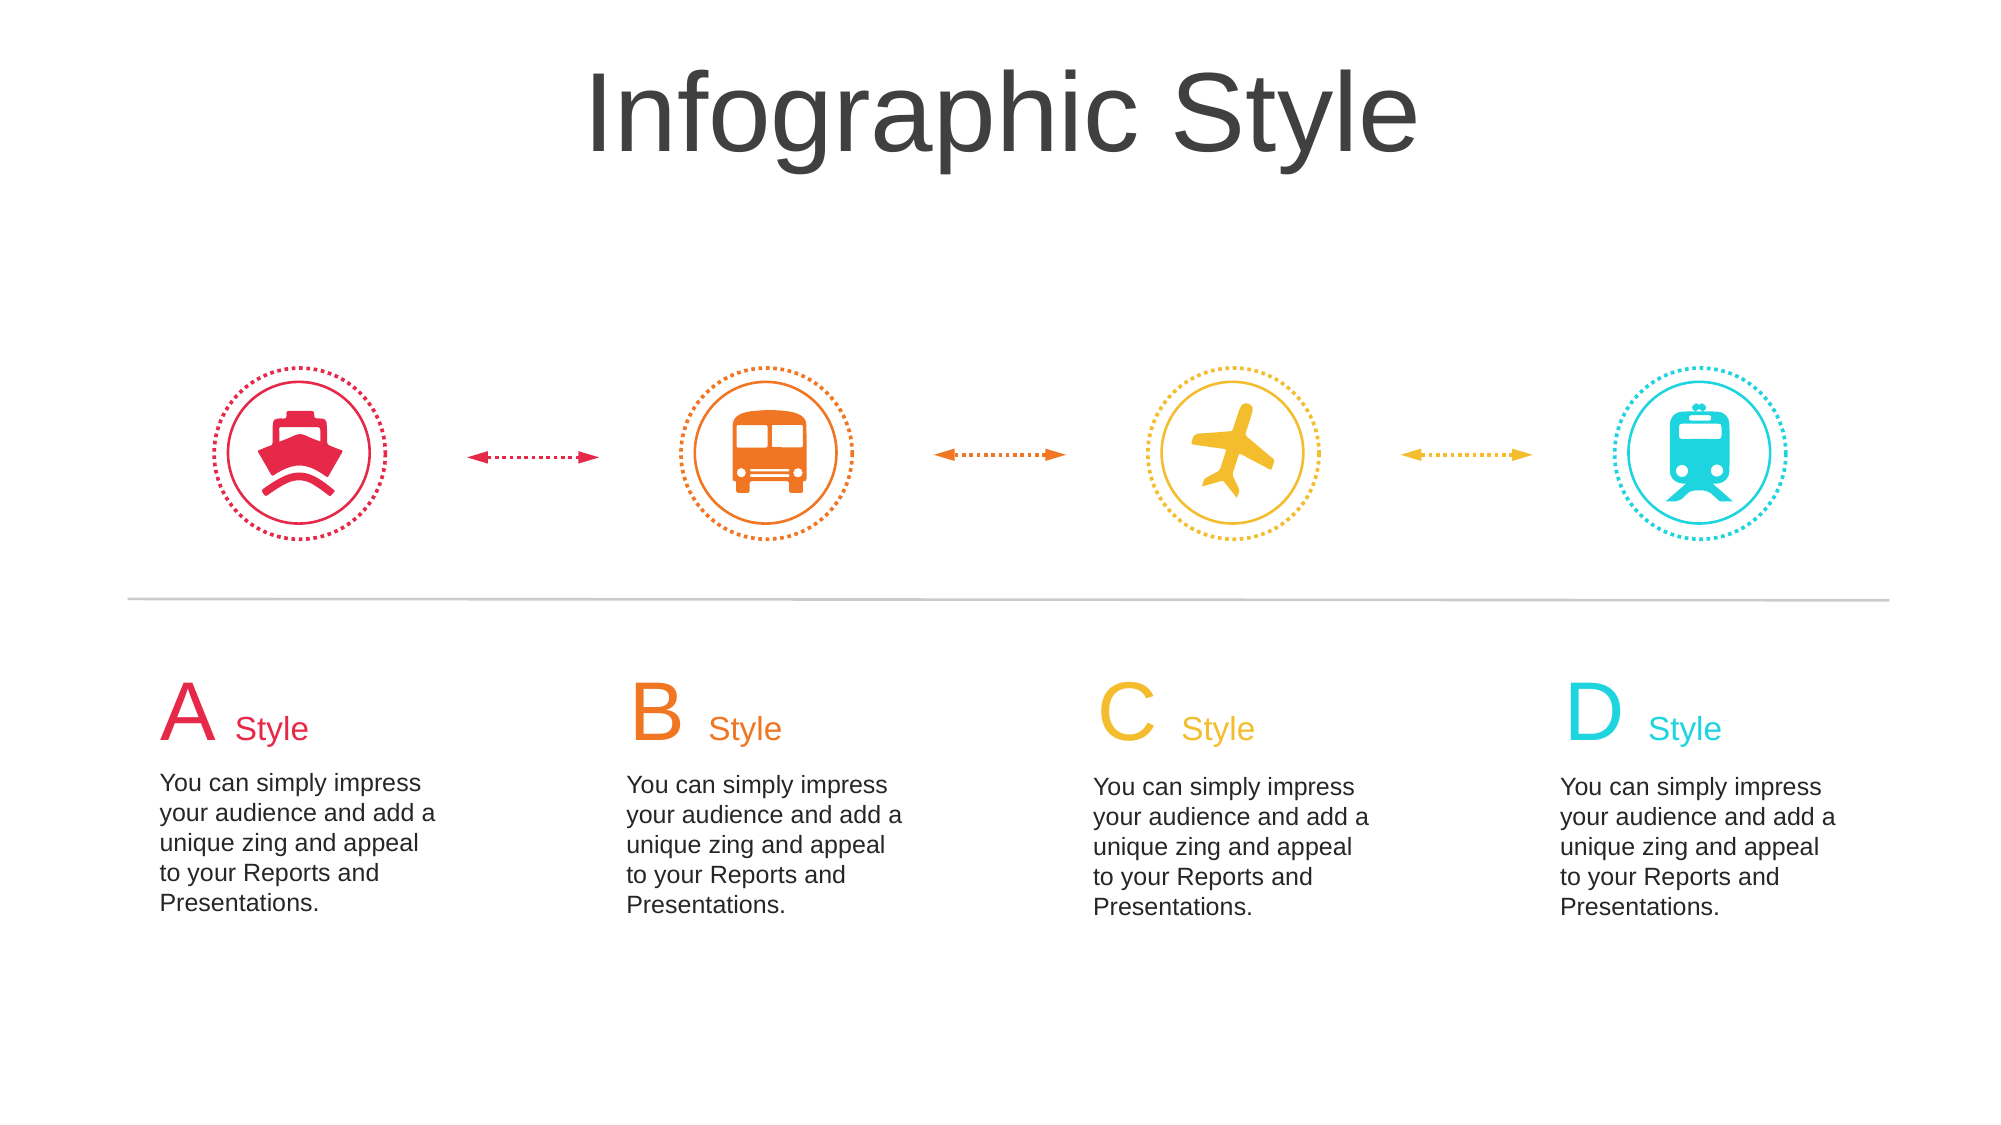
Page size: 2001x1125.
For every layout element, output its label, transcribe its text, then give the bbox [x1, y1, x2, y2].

text_box [1665, 403, 1733, 502]
text_box [1146, 366, 1321, 541]
text_box [1191, 403, 1275, 498]
list Infographic Style [53, 55, 1952, 175]
text_box [1613, 366, 1787, 541]
text_box [679, 366, 854, 541]
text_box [144, 648, 455, 926]
text_box [261, 472, 335, 497]
text_box [213, 367, 387, 541]
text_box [611, 648, 922, 928]
text_box [257, 410, 343, 478]
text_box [1078, 648, 1389, 930]
text_box [732, 410, 807, 493]
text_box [1545, 648, 1856, 930]
